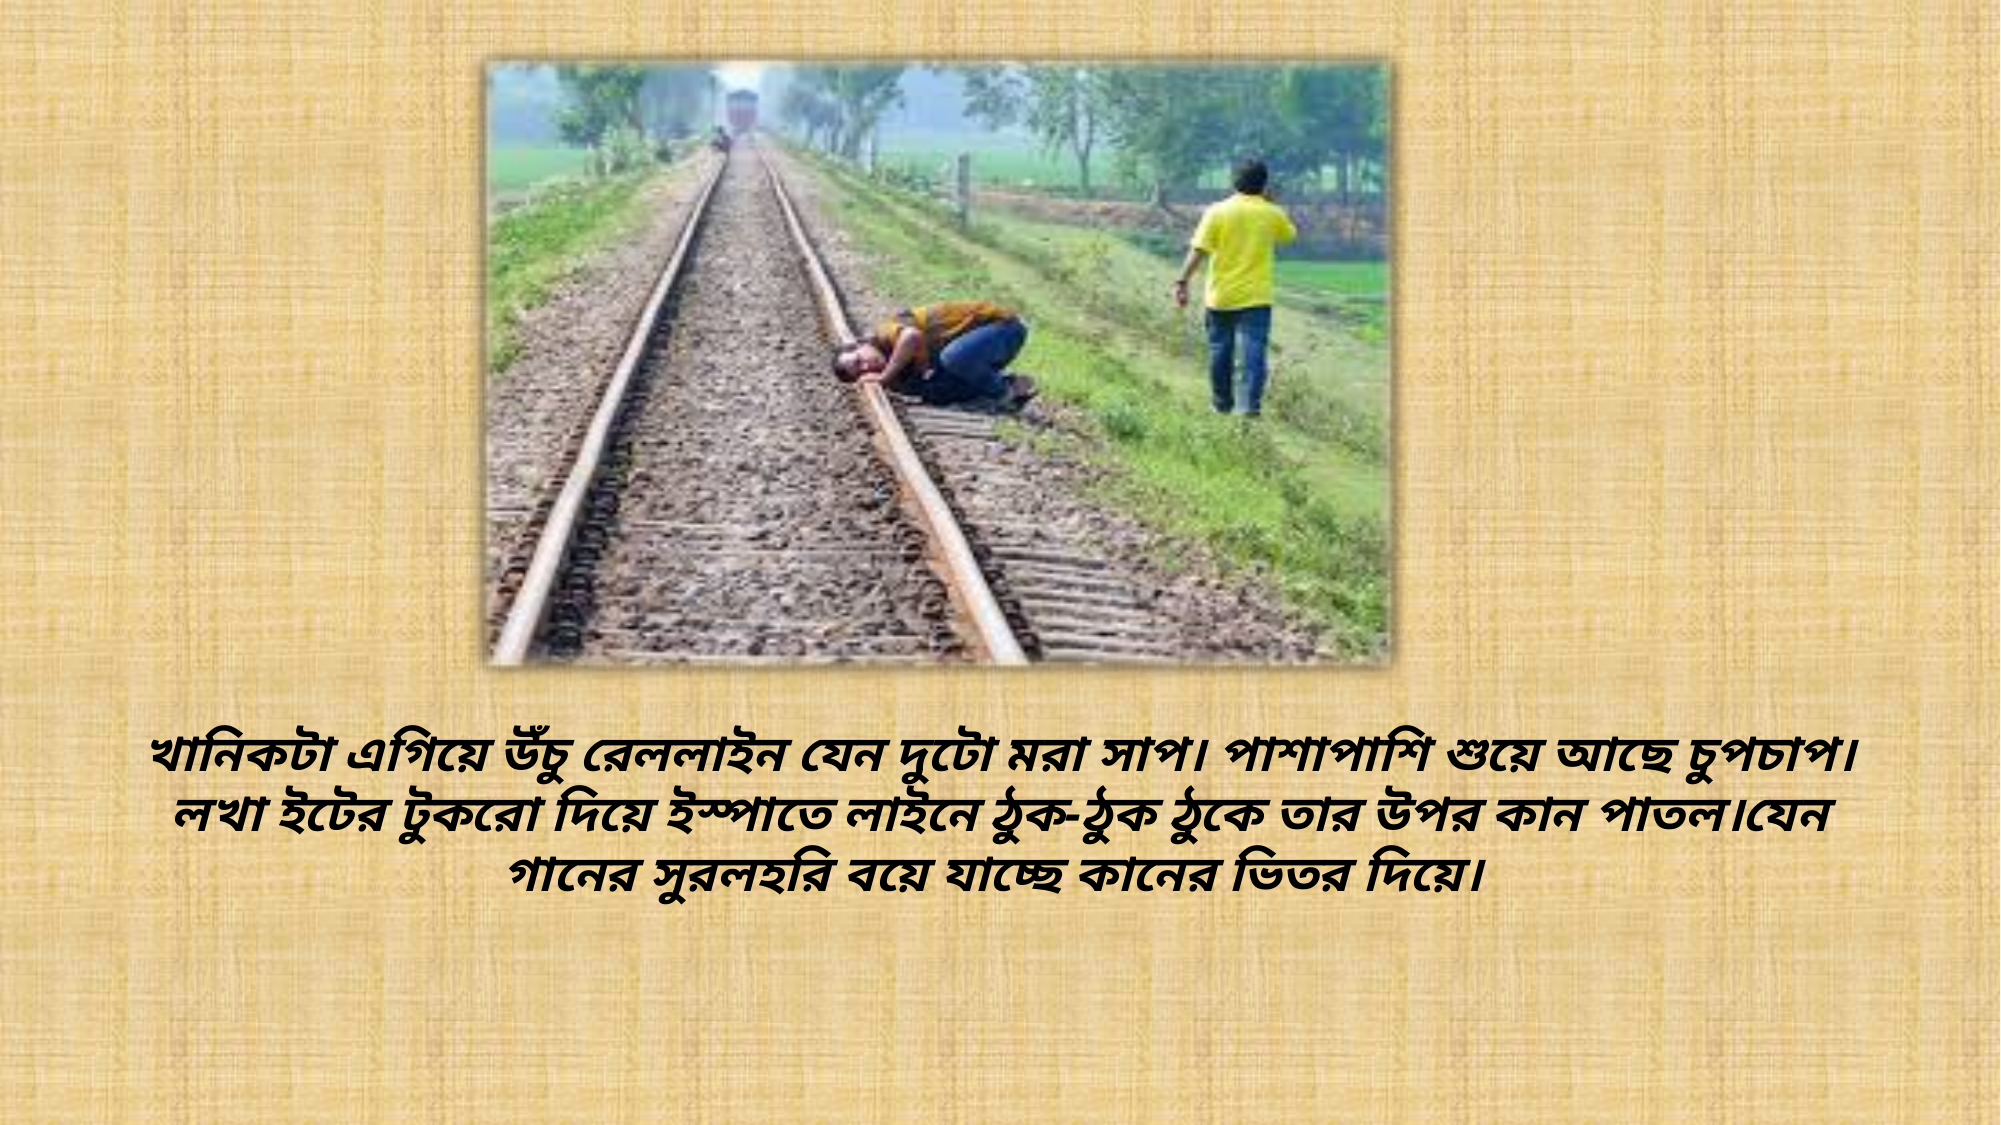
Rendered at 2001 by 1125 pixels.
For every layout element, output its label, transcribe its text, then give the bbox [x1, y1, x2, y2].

text_box খানিকটা এগিয়ে উঁচু রেললাইন যেন দুটো মরা সাপ। পাশাপাশি শুয়ে আছে চুপচাপ। লখা ইটের টুকরো দিয়ে ইস্পাতে লাইনে ঠুক-ঠুক ঠুকে তার উপর কান পাতল।যেন গানের সুরলহরি বয়ে যাচ্ছে কানের ভিতর দিয়ে। [115, 713, 1884, 909]
picture [0, 0, 2001, 1125]
